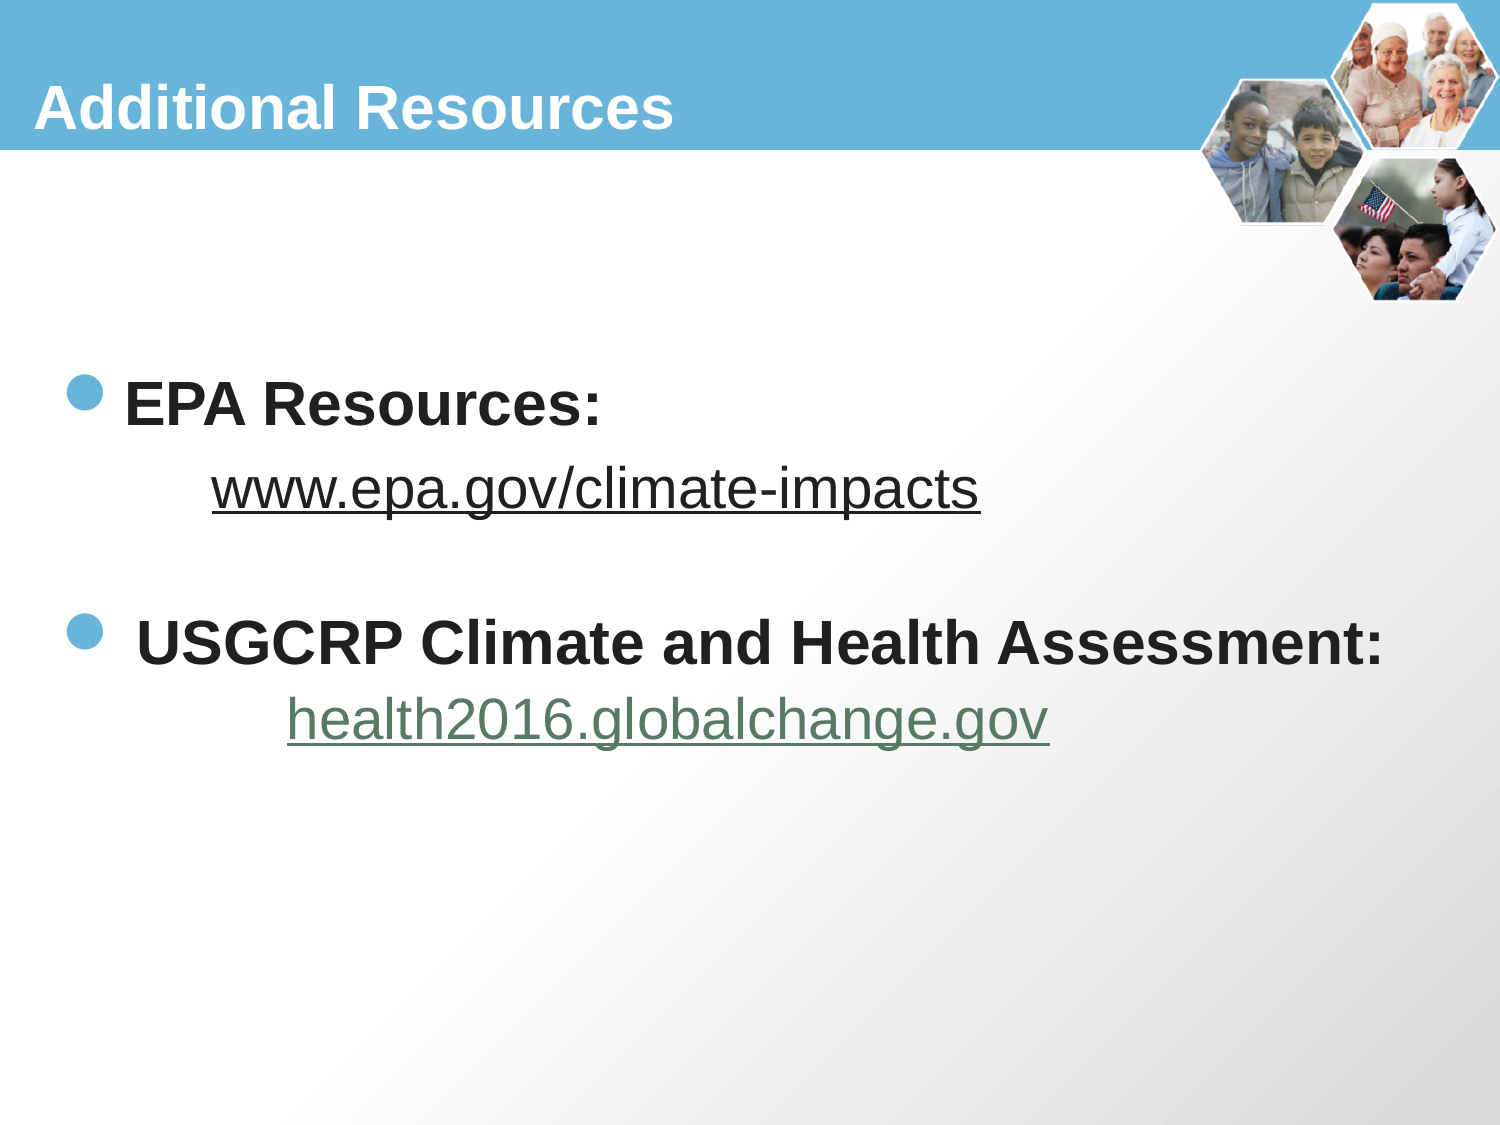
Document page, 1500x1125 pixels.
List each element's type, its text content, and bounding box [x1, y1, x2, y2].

title Additional Resources [18, 0, 1425, 150]
list EPA Resources: www.epa.gov/climate-impacts USGCRP Climate and Health Assessment: health2016.globalchange.gov [46, 180, 1446, 1100]
picture [1173, 2, 1500, 303]
